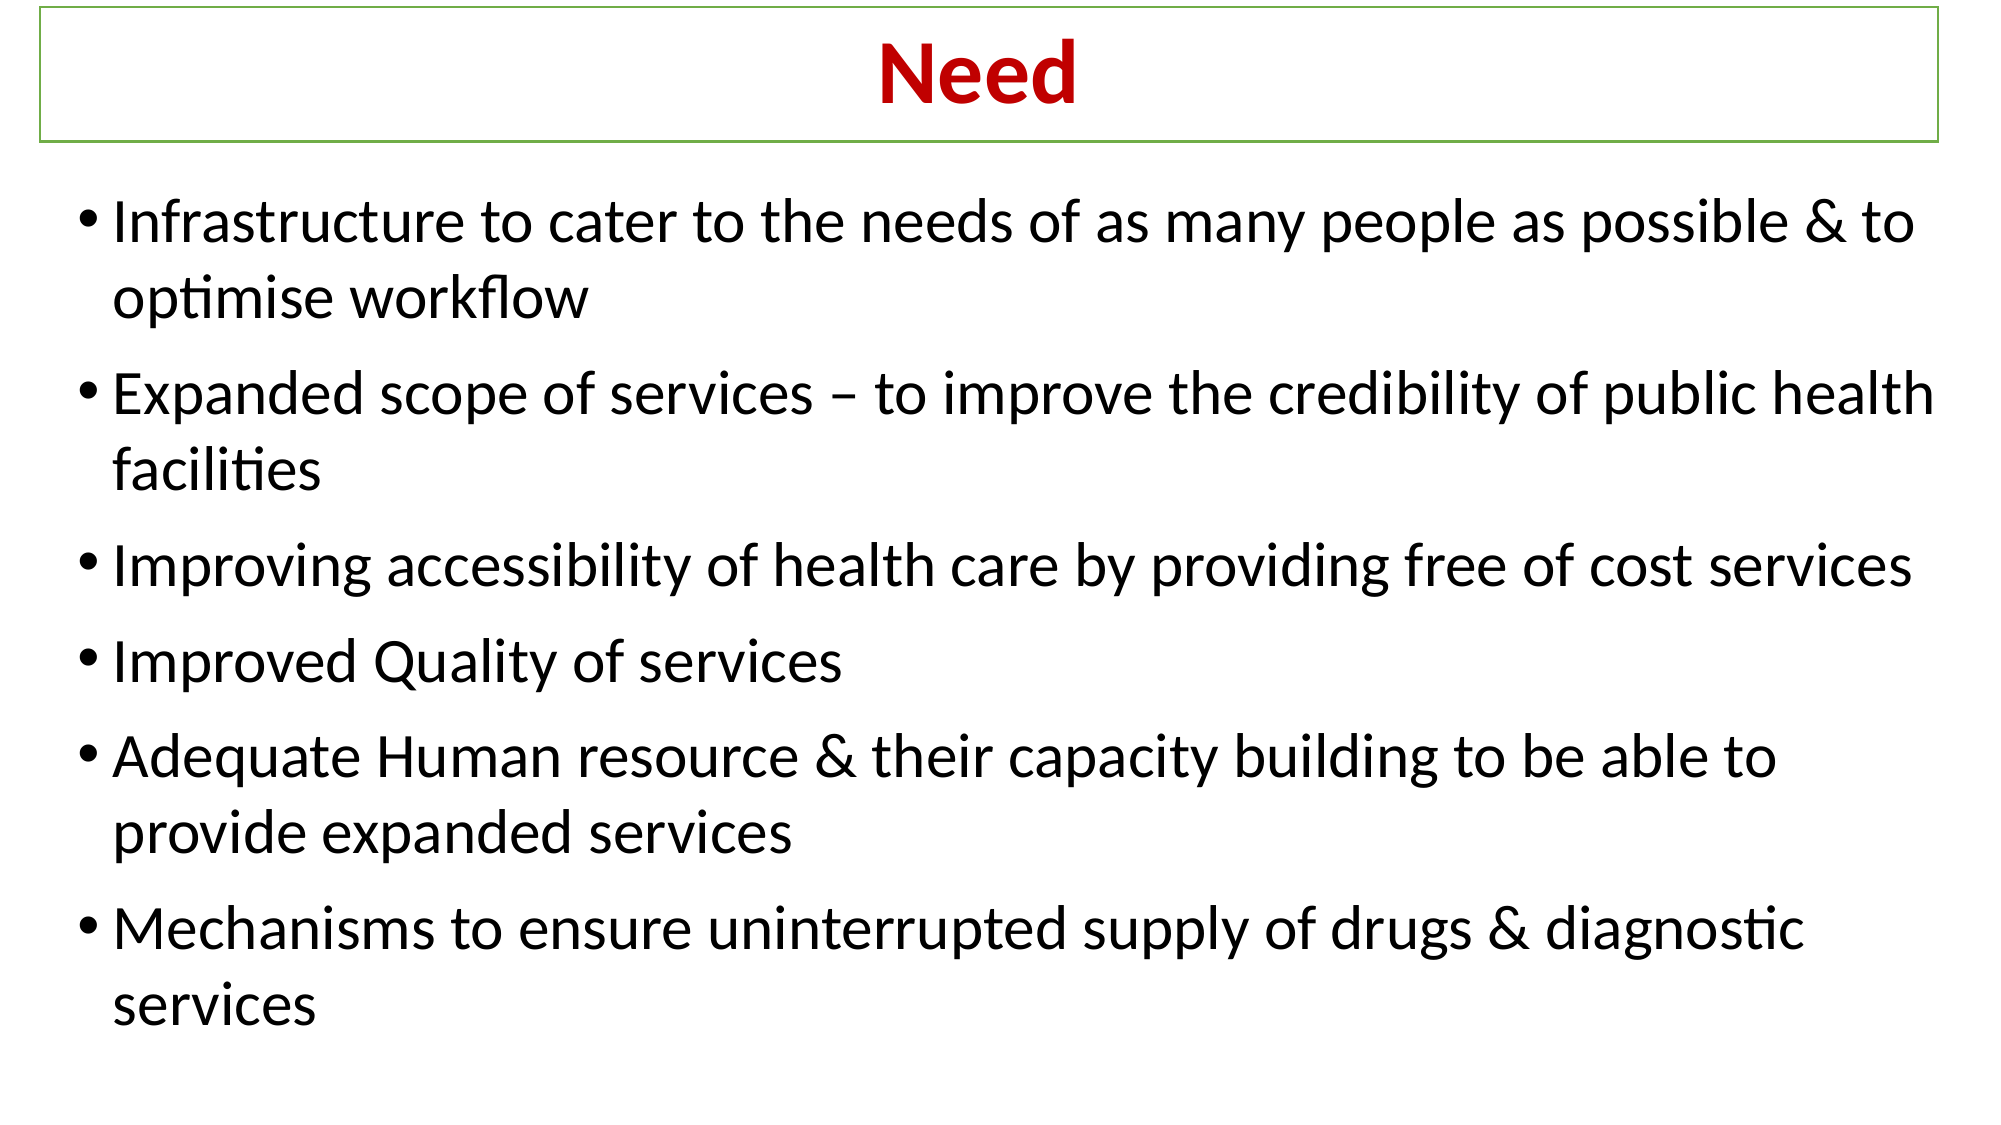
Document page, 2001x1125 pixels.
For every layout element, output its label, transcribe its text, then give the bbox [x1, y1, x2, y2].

list Infrastructure to cater to the needs of as many people as possible & to optimise workflow Expanded scope of services – to improve the credibility of public health facilities Improving accessibility of health care by providing free of cost services Improved Quality of services Adequate Human resource & their capacity building to be able to provide expanded services Mechanisms to ensure uninterrupted supply of drugs & diagnostic services [62, 171, 1960, 1094]
title Need [39, 6, 1939, 143]
